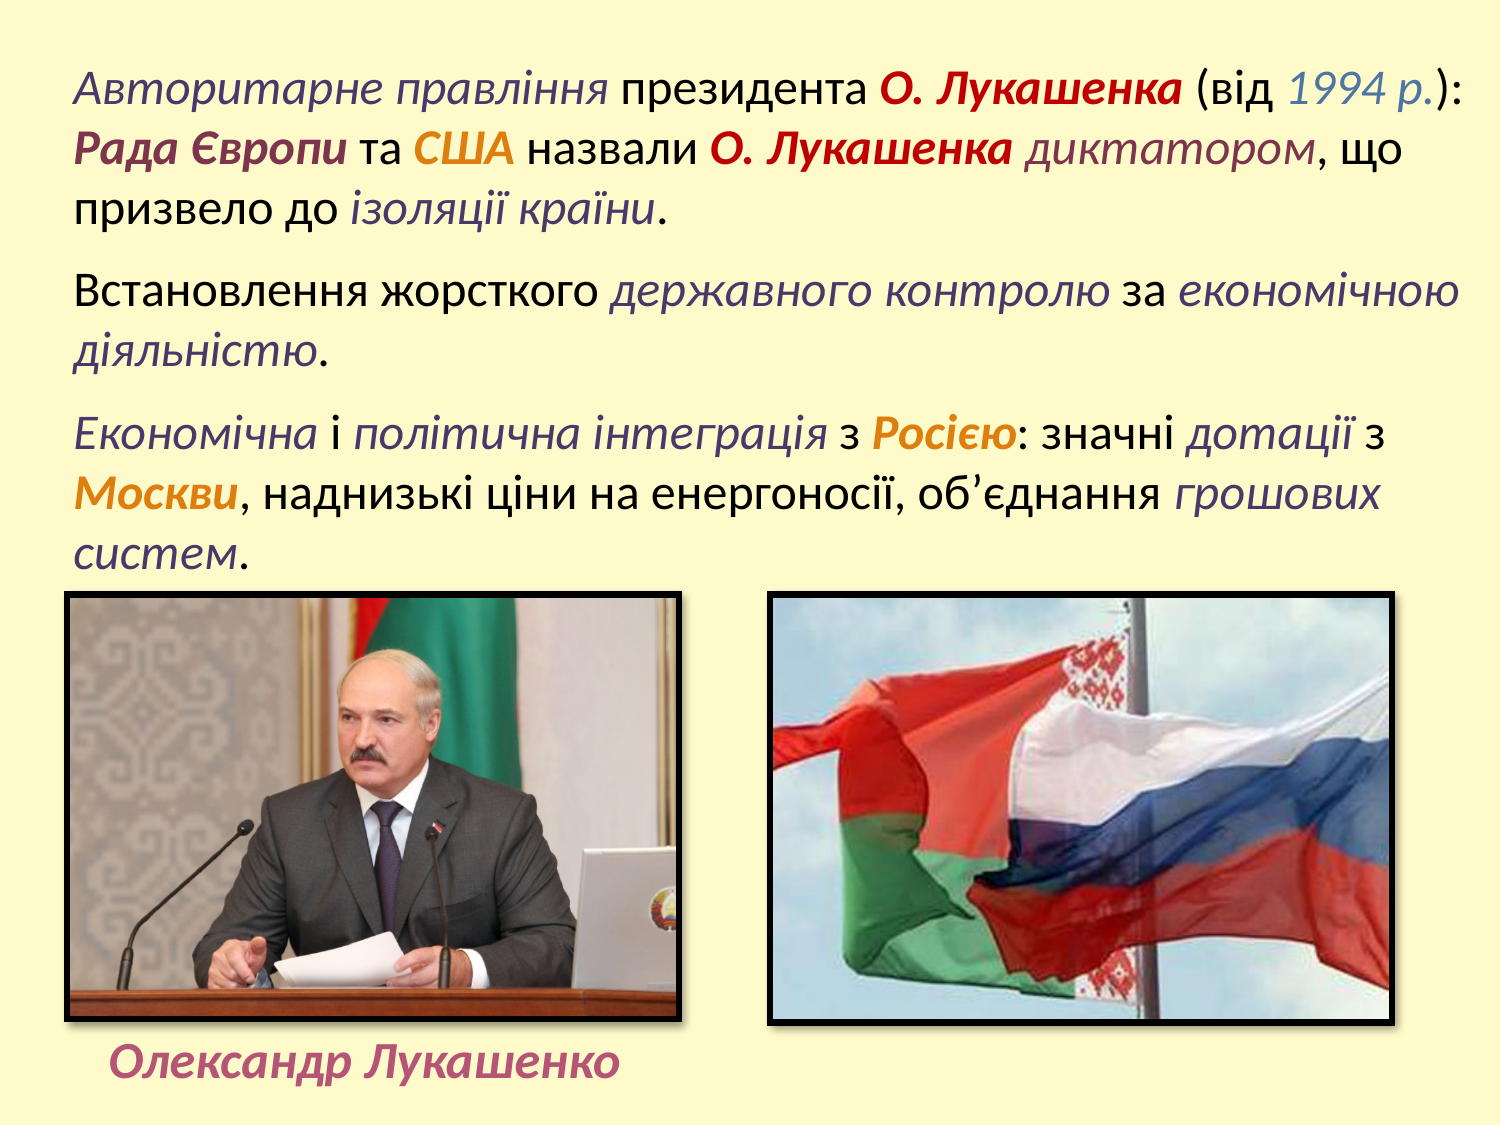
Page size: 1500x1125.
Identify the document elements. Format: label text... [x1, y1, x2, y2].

picture [70, 597, 676, 1017]
picture [773, 597, 1389, 1020]
text_box Авторитарне правління президента О. Лукашенка (від 1994 р.): Рада Європи та США назвали О. Лукашенка диктатором, що призвело до ізоляції країни. Встановлення жорсткого державного контролю за економічною діяльністю. Економічна і політична інтеграція з Росією: значні дотації з Москви, наднизькі ціни на енергоносії, об’єднання грошових систем. [58, 46, 1500, 587]
text_box Олександр Лукашенко [93, 1019, 1500, 1125]
